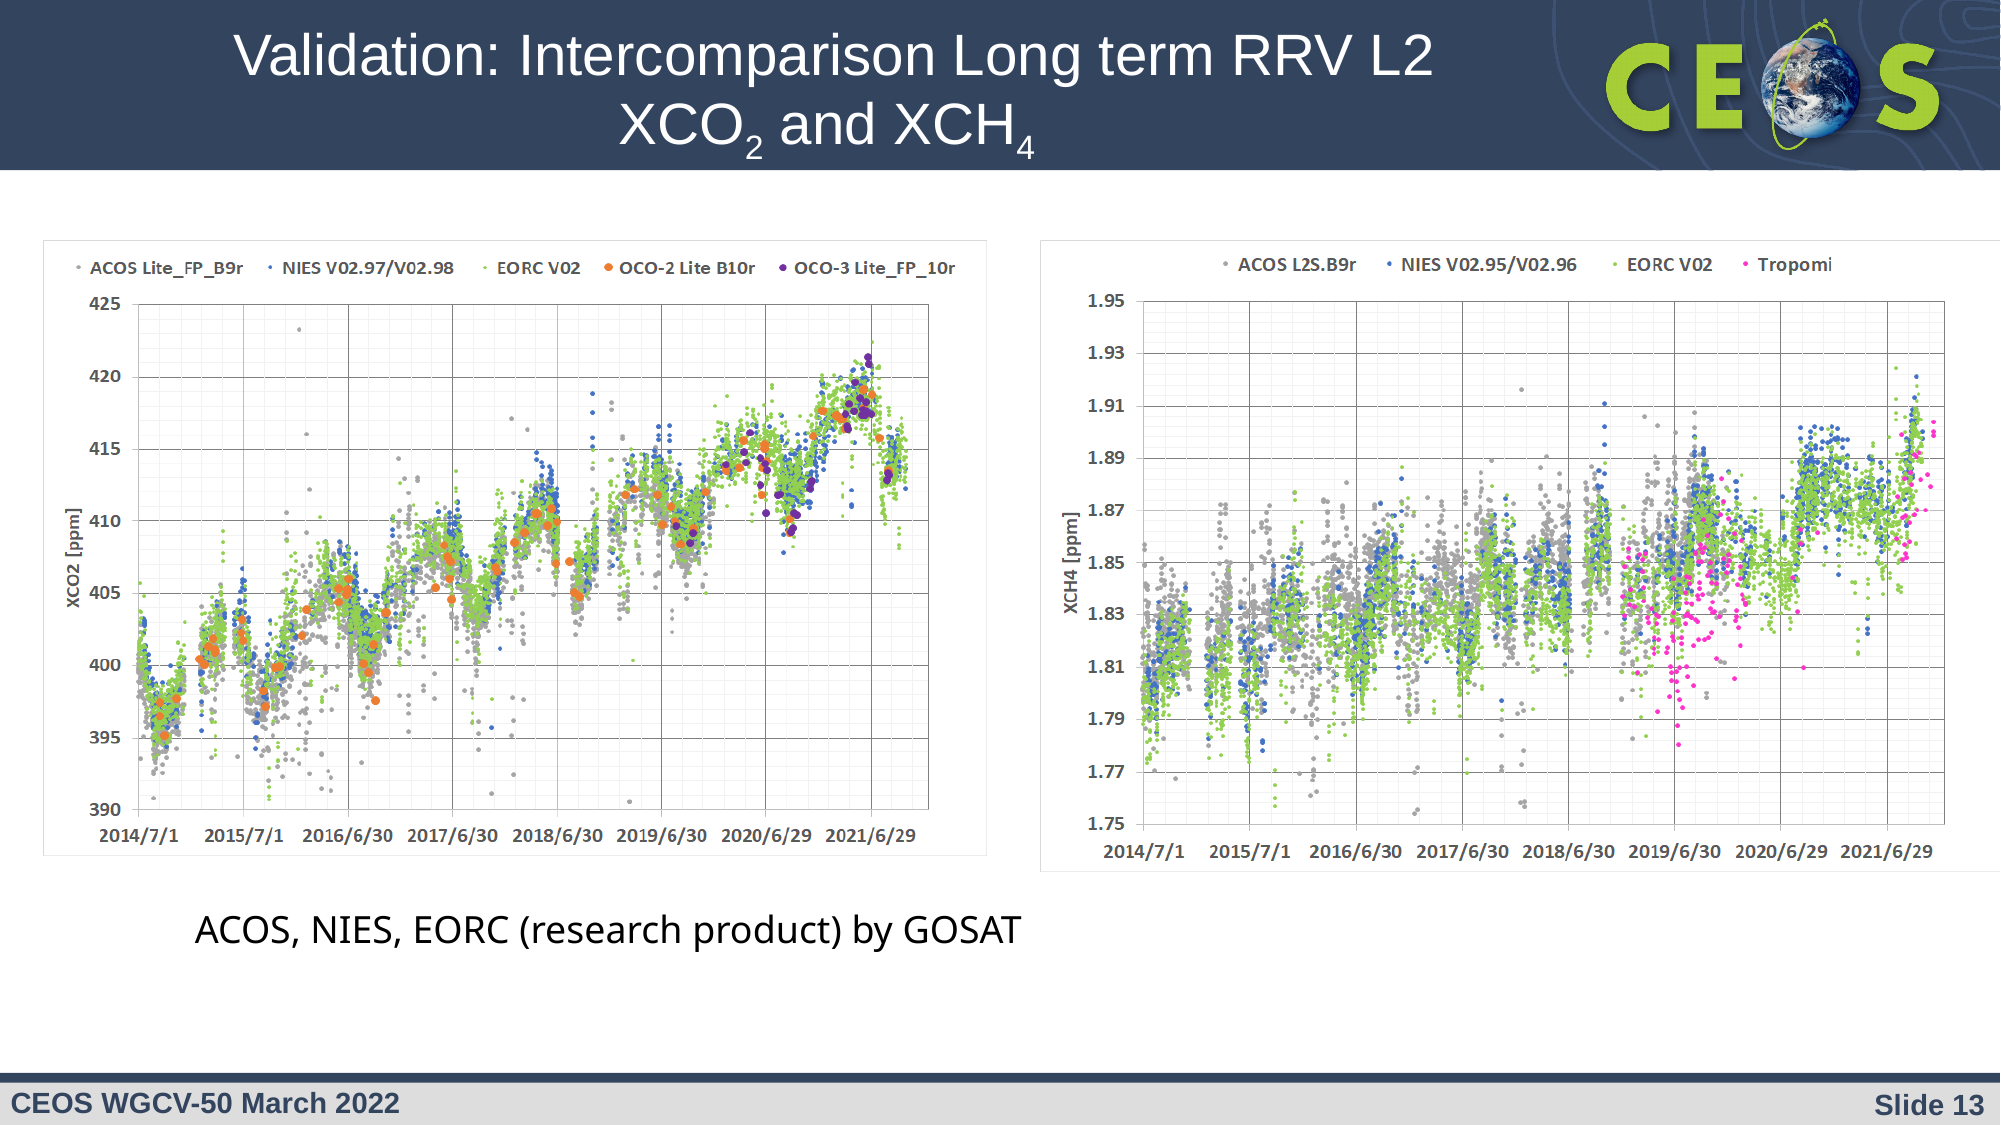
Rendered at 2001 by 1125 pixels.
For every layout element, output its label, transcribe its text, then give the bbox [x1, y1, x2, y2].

picture [43, 240, 987, 856]
picture [1606, 18, 1939, 150]
text_box Validation: Intercomparison Long term RRV L2 XCO2 and XCH4 [219, 9, 1451, 174]
picture [1040, 240, 2000, 872]
text_box ACOS, NIES, EORC (research product) by GOSAT [179, 898, 1038, 959]
